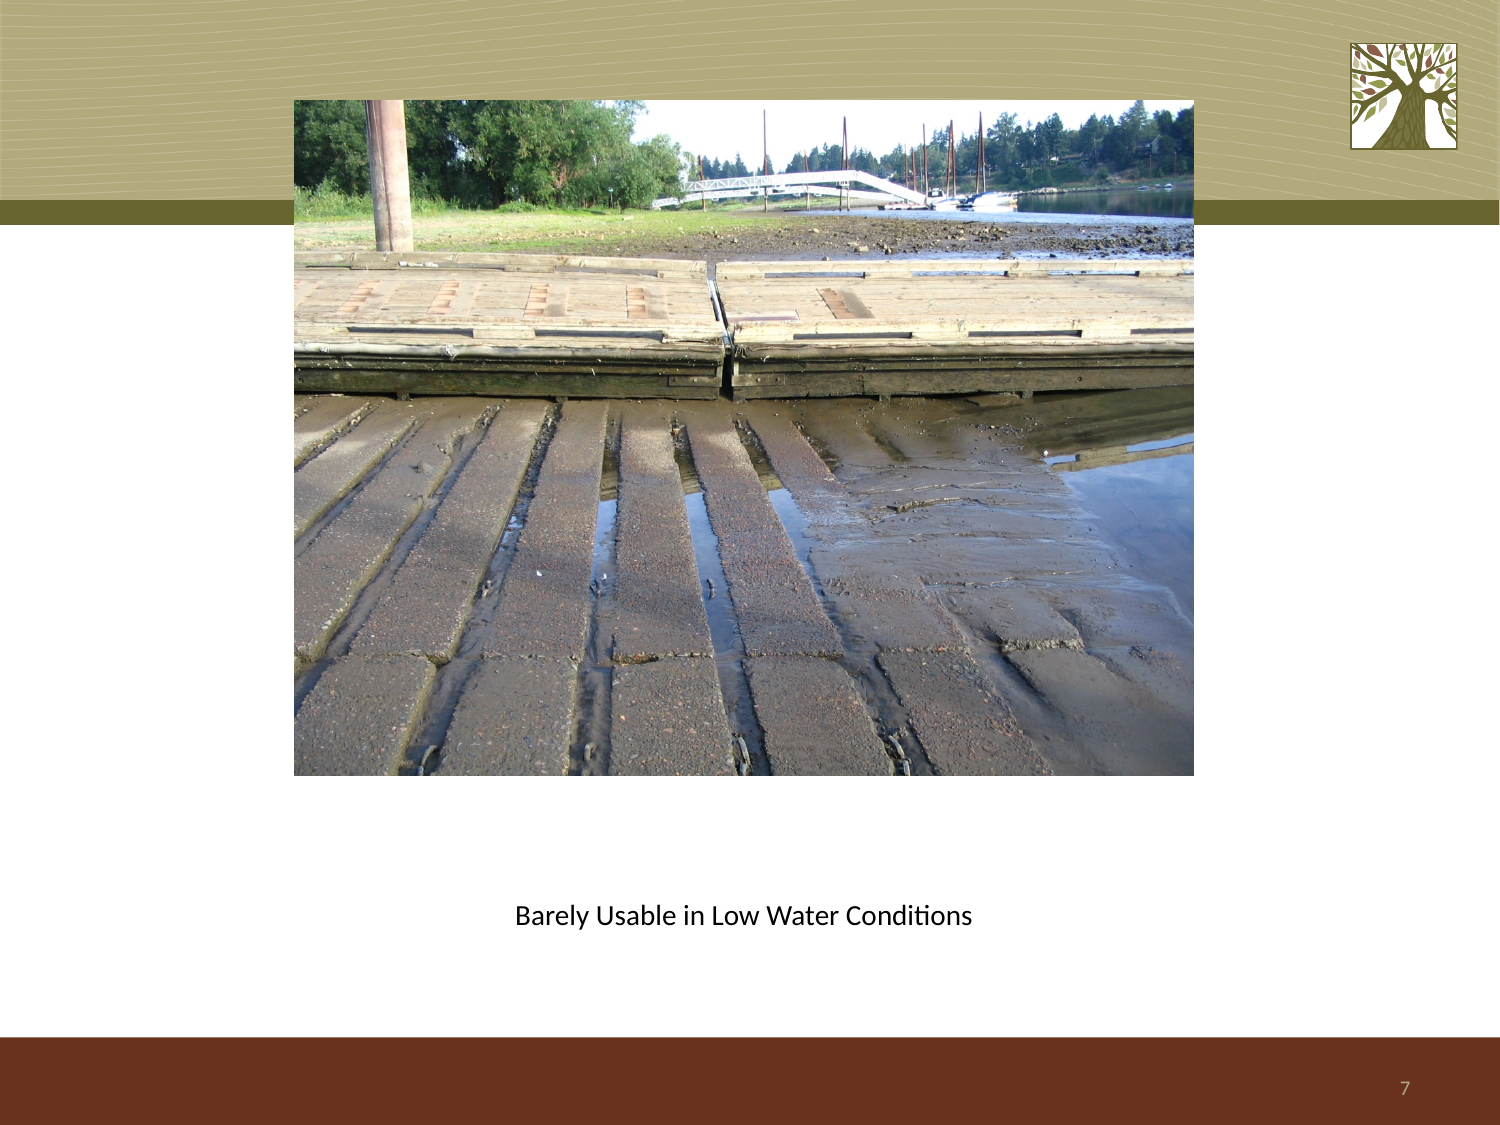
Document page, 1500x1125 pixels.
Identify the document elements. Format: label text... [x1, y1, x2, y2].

list Barely Usable in Low Water Conditions [294, 880, 1194, 1013]
picture [0, 0, 1500, 776]
